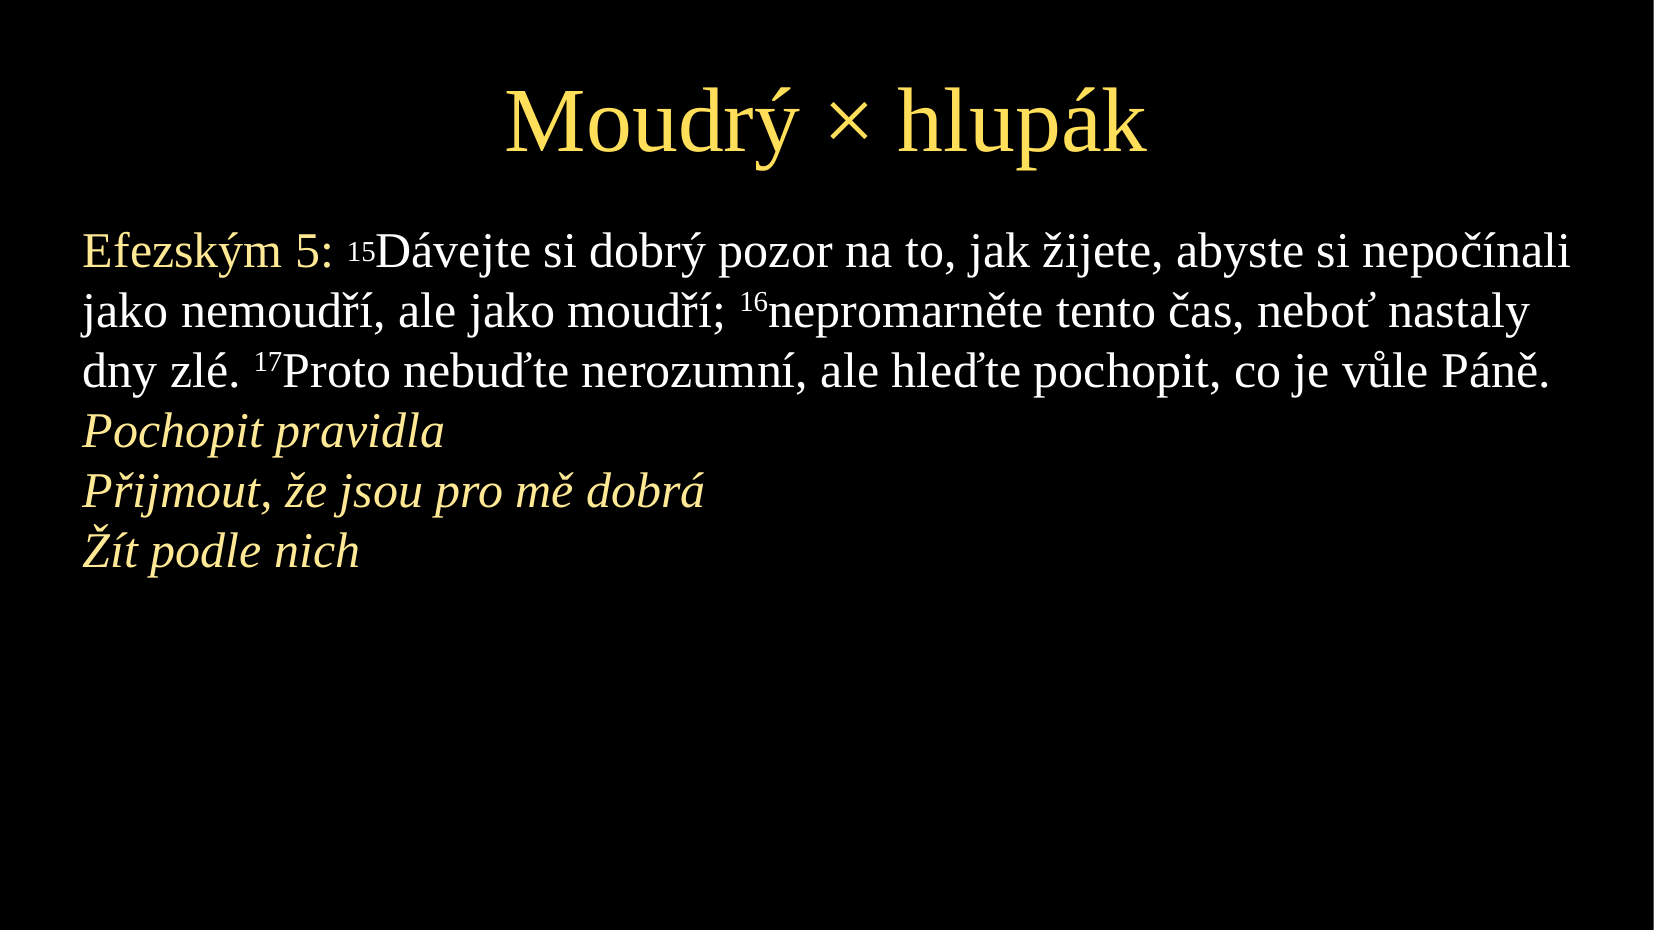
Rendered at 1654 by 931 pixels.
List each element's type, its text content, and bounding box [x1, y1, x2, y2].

text_box Efezským 5: 15Dávejte si dobrý pozor na to, jak žijete, abyste si nepočínali jako nemoudří, ale jako moudří; 16nepromarněte tento čas, neboť nastaly dny zlé. 17Proto nebuďte nerozumní, ale hleďte pochopit, co je vůle Páně. Pochopit pravidla Přijmout, že jsou pro mě dobrá Žít podle nich [82, 217, 1583, 851]
text_box Moudrý × hlupák [82, 37, 1571, 193]
